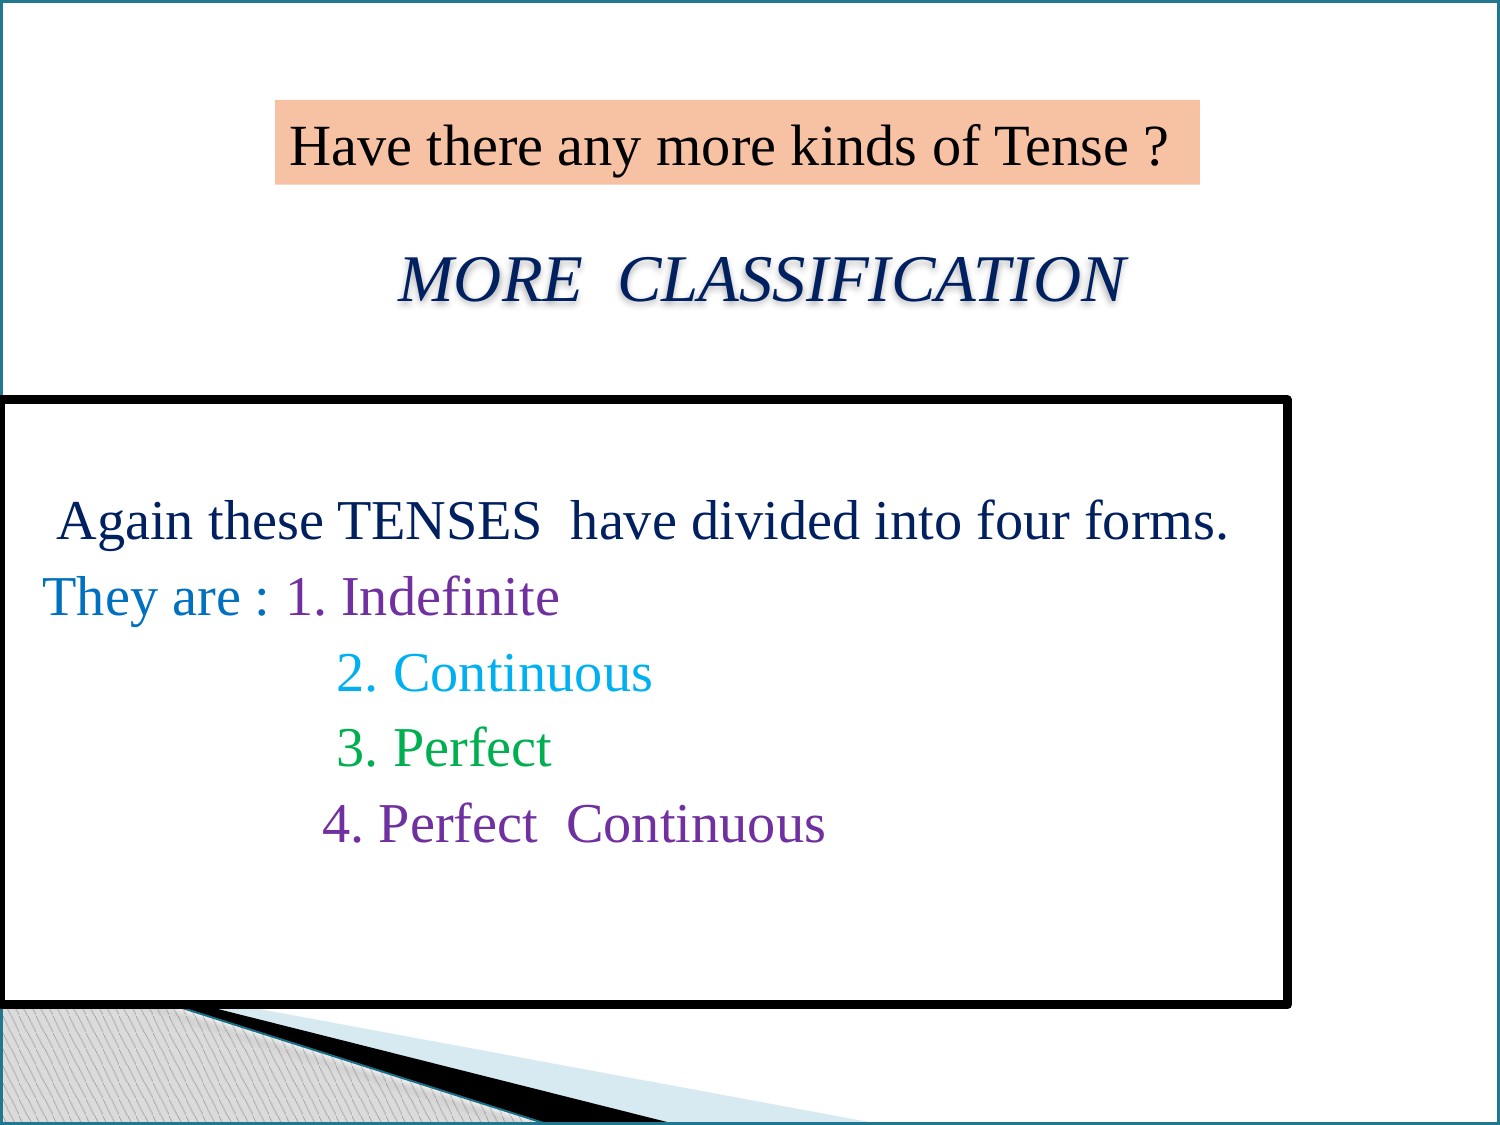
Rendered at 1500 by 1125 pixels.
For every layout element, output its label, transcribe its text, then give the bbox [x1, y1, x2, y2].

text_box Have there any more kinds of Tense ? [275, 99, 1200, 185]
list Again these TENSES have divided into four forms. They are : 1. Indefinite 2. Continuous 3. Perfect 4. Perfect Continuous [0, 395, 1292, 1009]
text_box MORE CLASSIFICATION [258, 195, 1267, 354]
